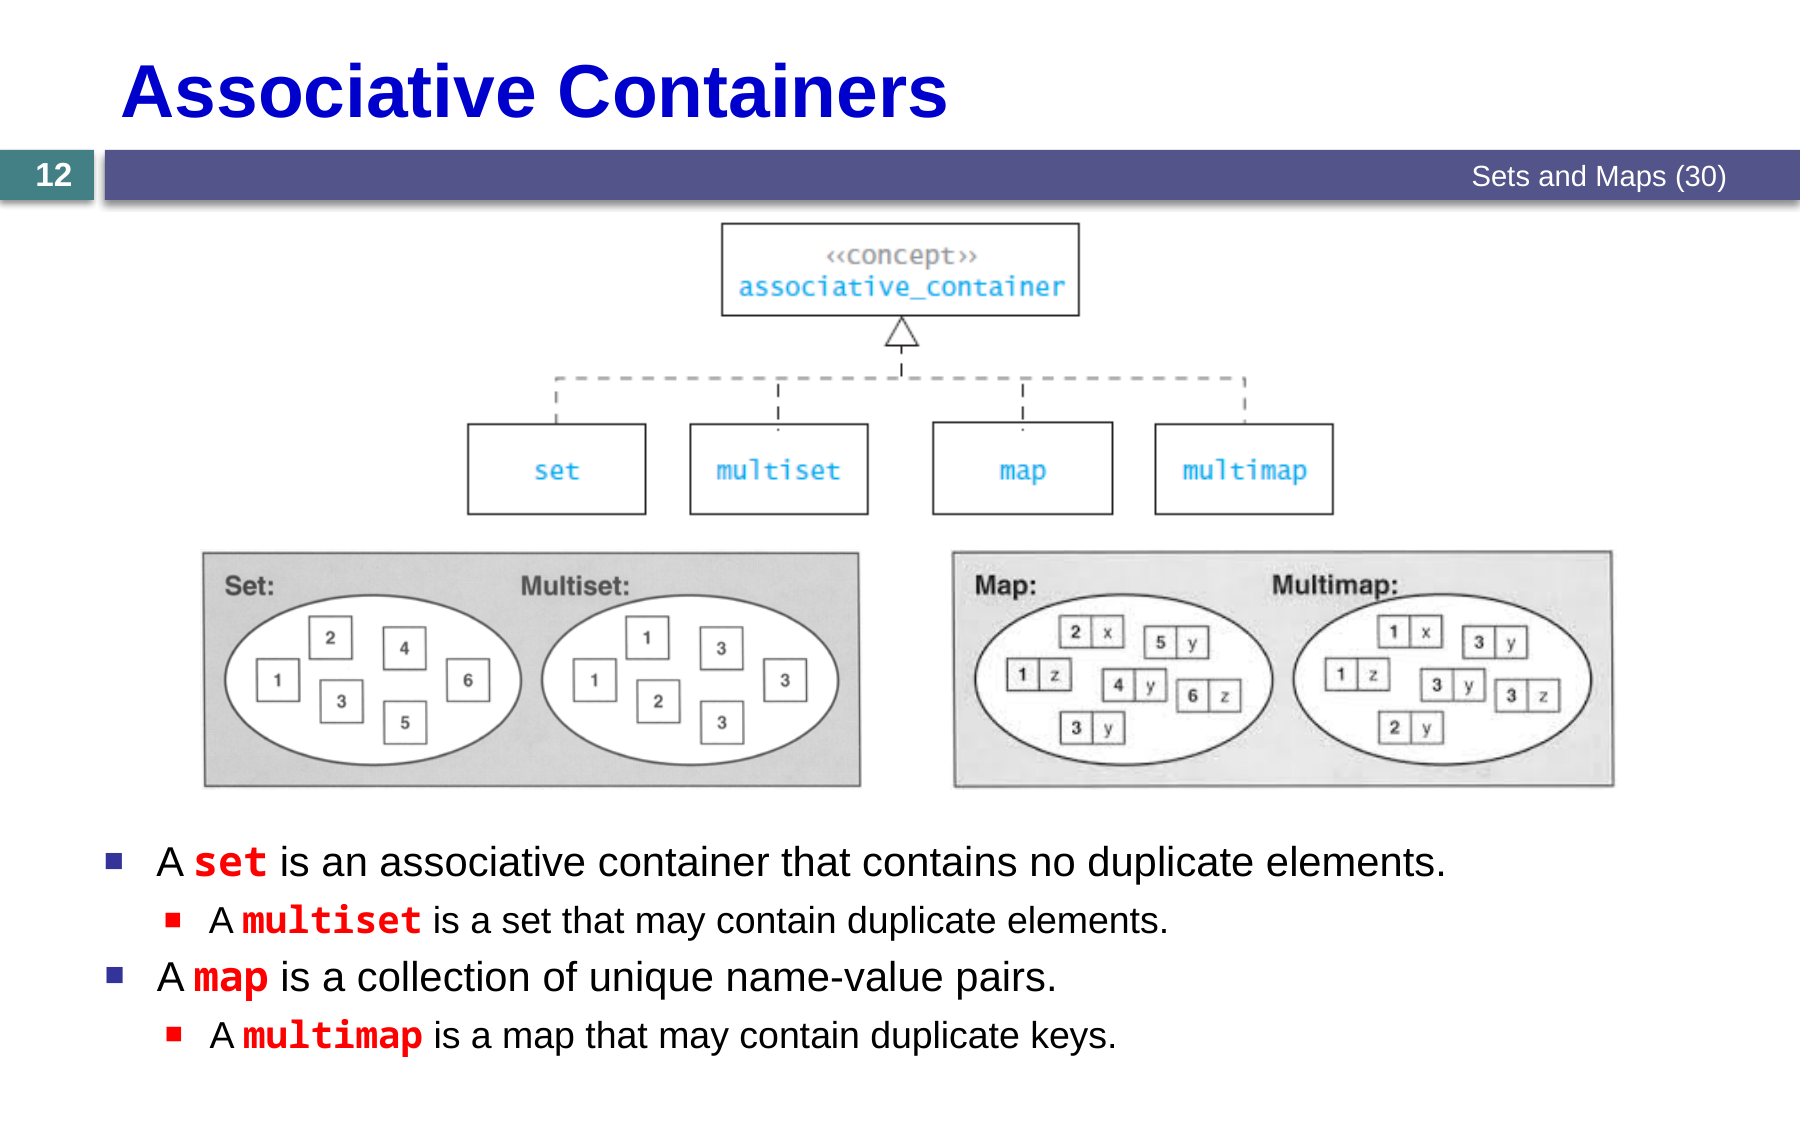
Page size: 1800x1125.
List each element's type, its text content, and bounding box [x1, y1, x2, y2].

footer Sets and Maps (30) [675, 149, 1743, 202]
text_box A map is a collection of unique name-value pairs. A multimap is a map that may contain duplicate keys. [89, 941, 1709, 1057]
slide_number 12 [0, 150, 108, 196]
picture [949, 549, 1617, 791]
picture [199, 549, 864, 791]
list A set is an associative container that contains no duplicate elements. A multiset is a set that may contain duplicate elements. [88, 827, 1708, 943]
title Associative Containers [105, 27, 1743, 149]
picture [462, 212, 1338, 523]
